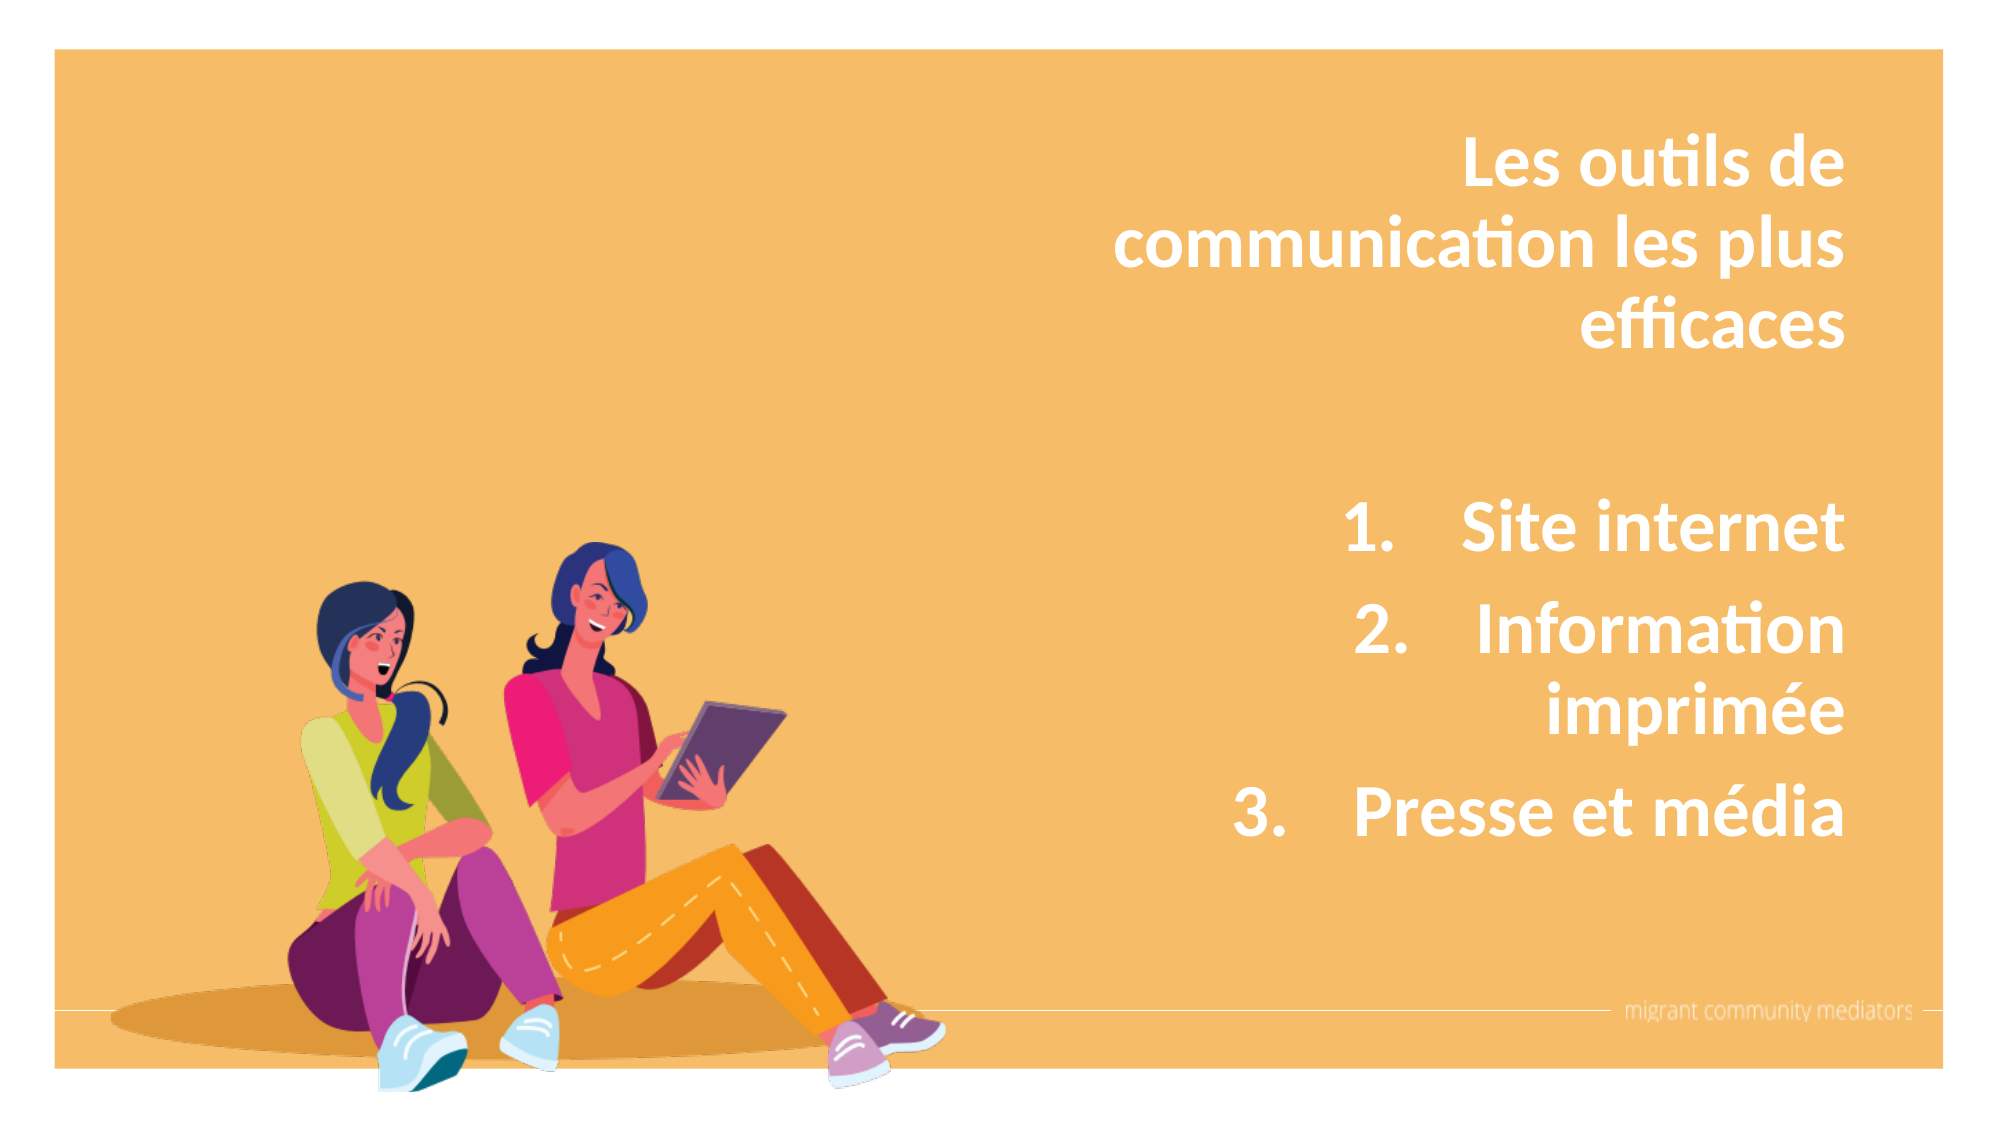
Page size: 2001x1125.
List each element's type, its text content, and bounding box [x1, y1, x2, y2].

list Les outils de communication les plus efficaces Site internet Information imprimée Presse et média [1089, 114, 1862, 716]
picture [110, 542, 946, 1092]
